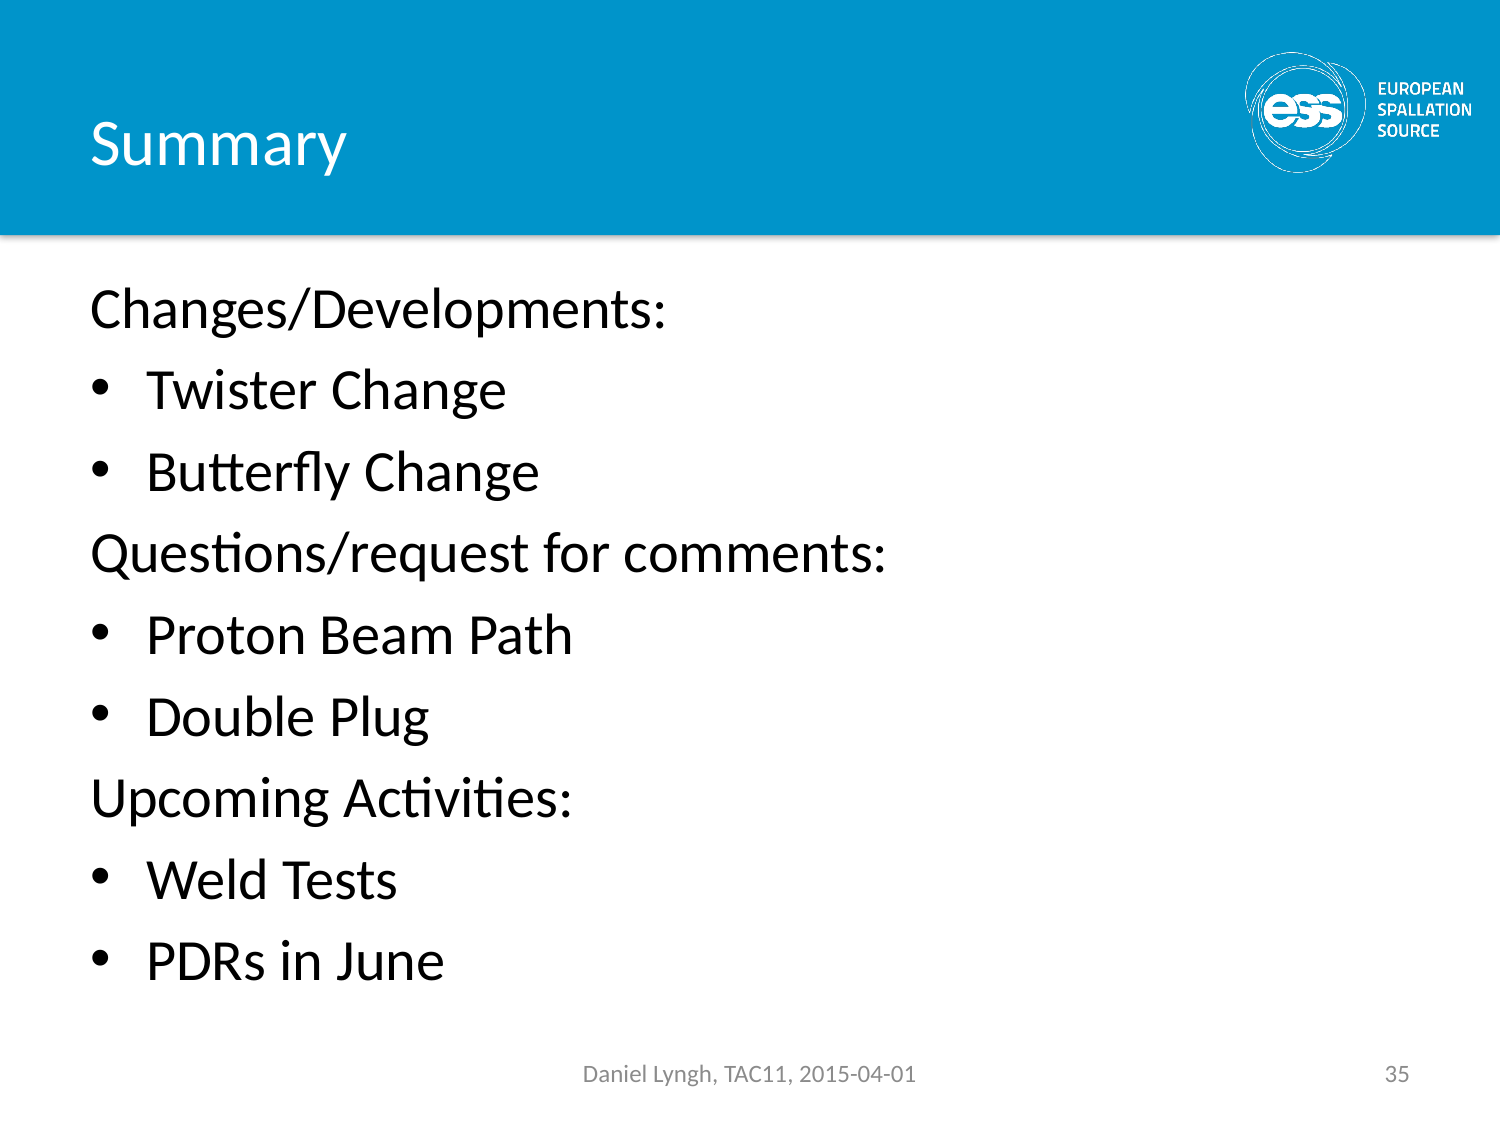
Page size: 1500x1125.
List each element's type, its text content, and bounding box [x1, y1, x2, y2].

picture [1400, 83, 1407, 94]
picture [1418, 104, 1423, 115]
title Summary [75, 45, 1247, 233]
picture [1436, 104, 1444, 115]
picture [1398, 109, 1406, 115]
picture [1454, 83, 1458, 94]
picture [1443, 86, 1450, 93]
picture [1409, 104, 1415, 115]
slide_number 35 [1074, 1042, 1425, 1103]
picture [1379, 83, 1385, 94]
picture [1422, 125, 1428, 134]
footer Daniel Lyngh, TAC11, 2015-04-01 [512, 1042, 988, 1103]
picture [1389, 104, 1393, 115]
picture [1432, 125, 1438, 136]
picture [1423, 83, 1430, 94]
picture [1264, 94, 1342, 127]
list Changes/Developments: Twister Change Butterfly Change Questions/request for comments: Proton Beam Path Double Plug Upcoming Activities: Weld Tests PDRs in June [75, 262, 1425, 1005]
